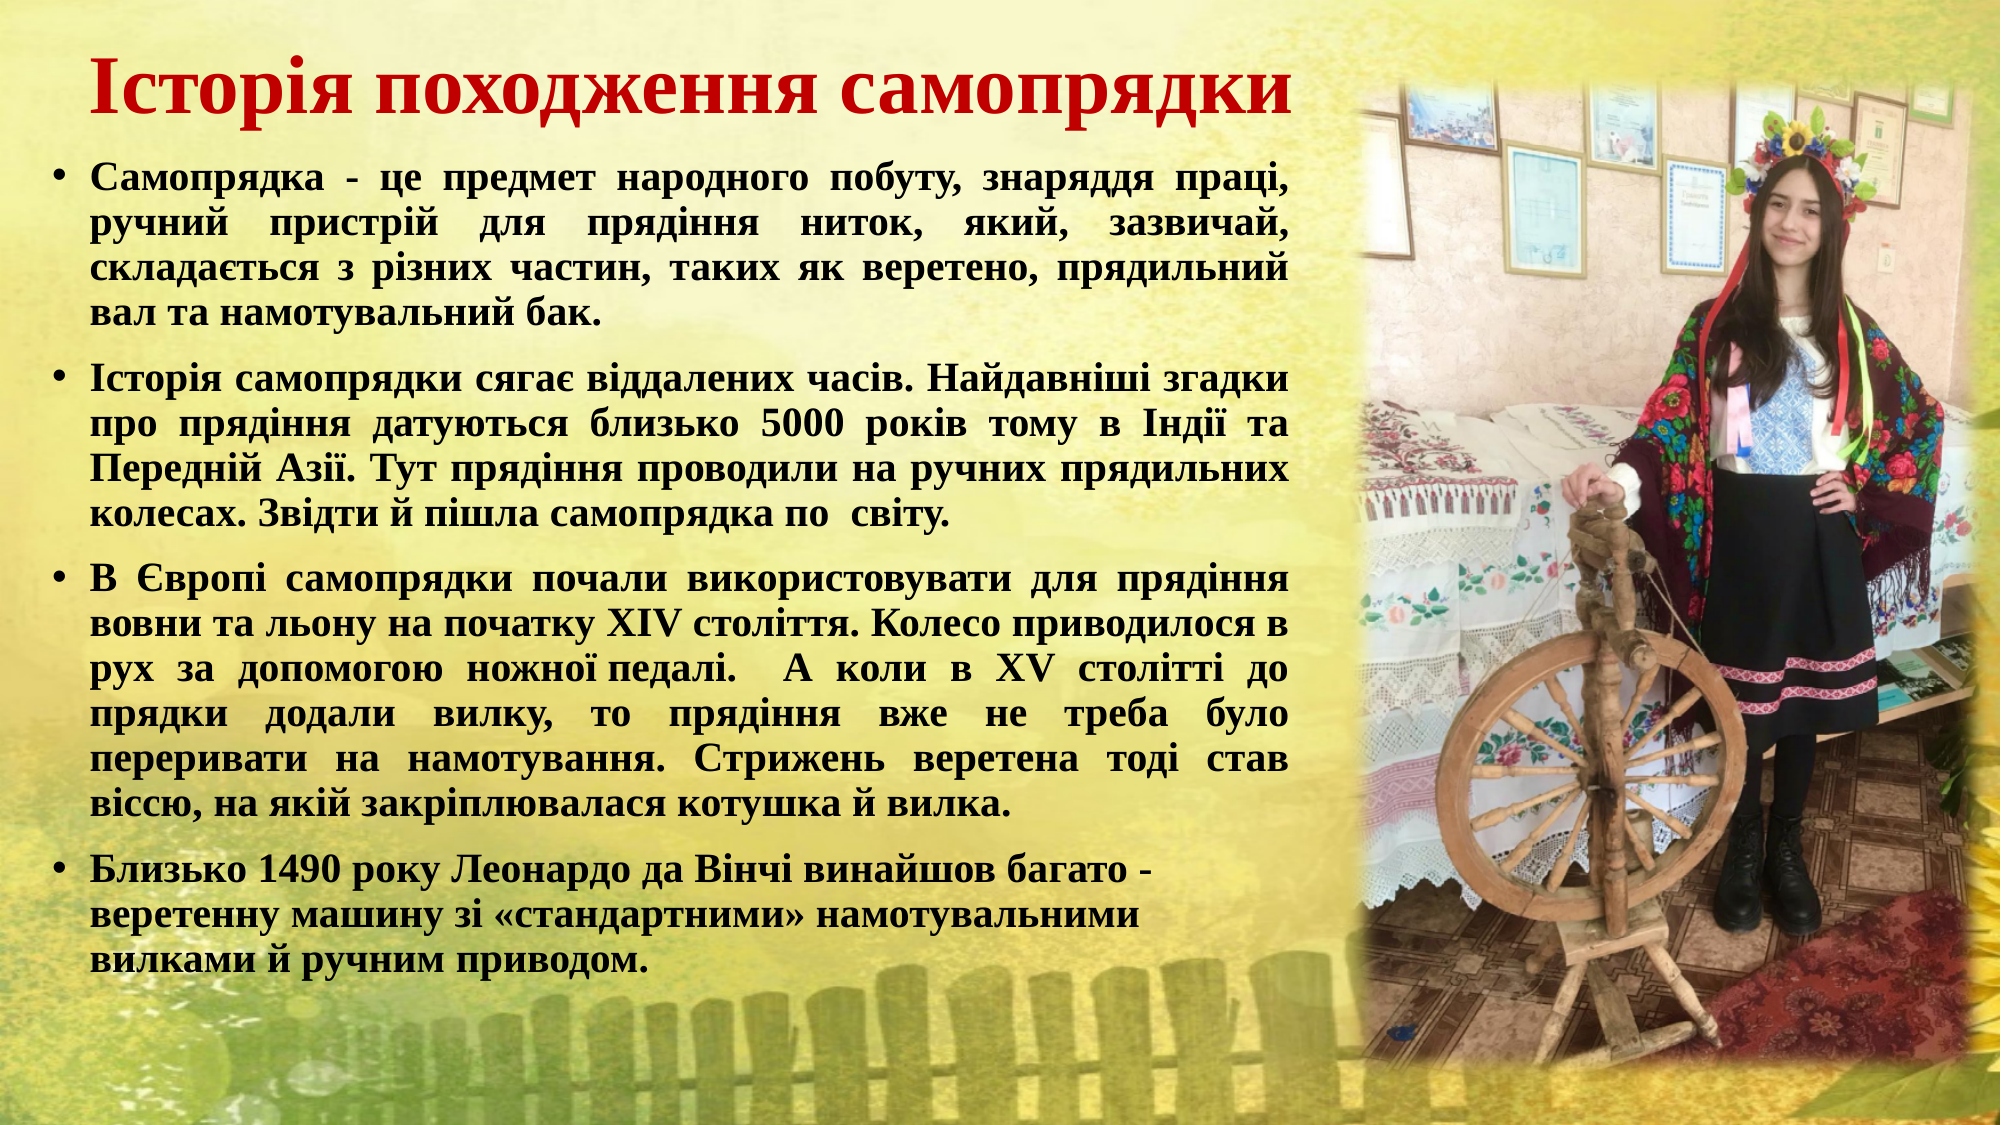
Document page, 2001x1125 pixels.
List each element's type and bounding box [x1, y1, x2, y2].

list [1346, 72, 1991, 1083]
picture [0, 0, 2000, 1125]
